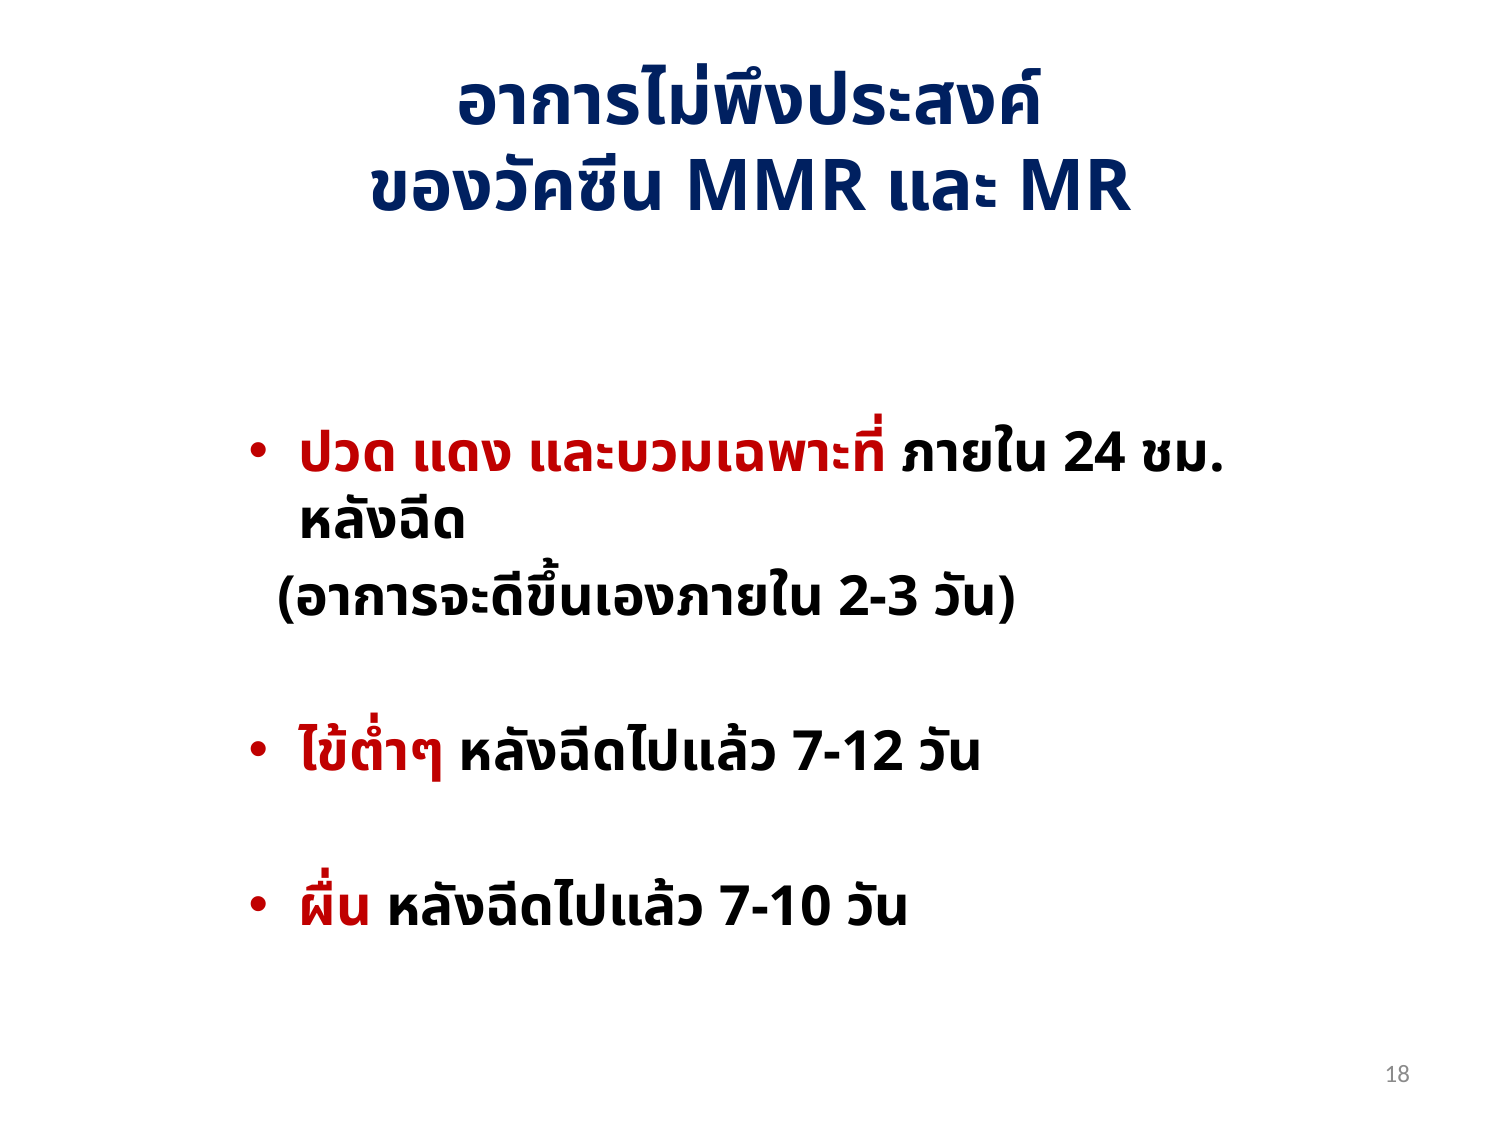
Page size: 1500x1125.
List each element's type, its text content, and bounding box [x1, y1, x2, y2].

title อาการไม่พึงประสงค์ ของวัคซีน MMR และ MR [75, 45, 1425, 233]
list ปวด แดง และบวมเฉพาะที่ ภายใน 24 ชม. หลังฉีด (อาการจะดีขึ้นเองภายใน 2-3 วัน) ไข้ต่ำๆ หลังฉีดไปแล้ว 7-12 วัน ผื่น หลังฉีดไปแล้ว 7-10 วัน [233, 409, 1314, 945]
slide_number 18 [1074, 1042, 1425, 1103]
